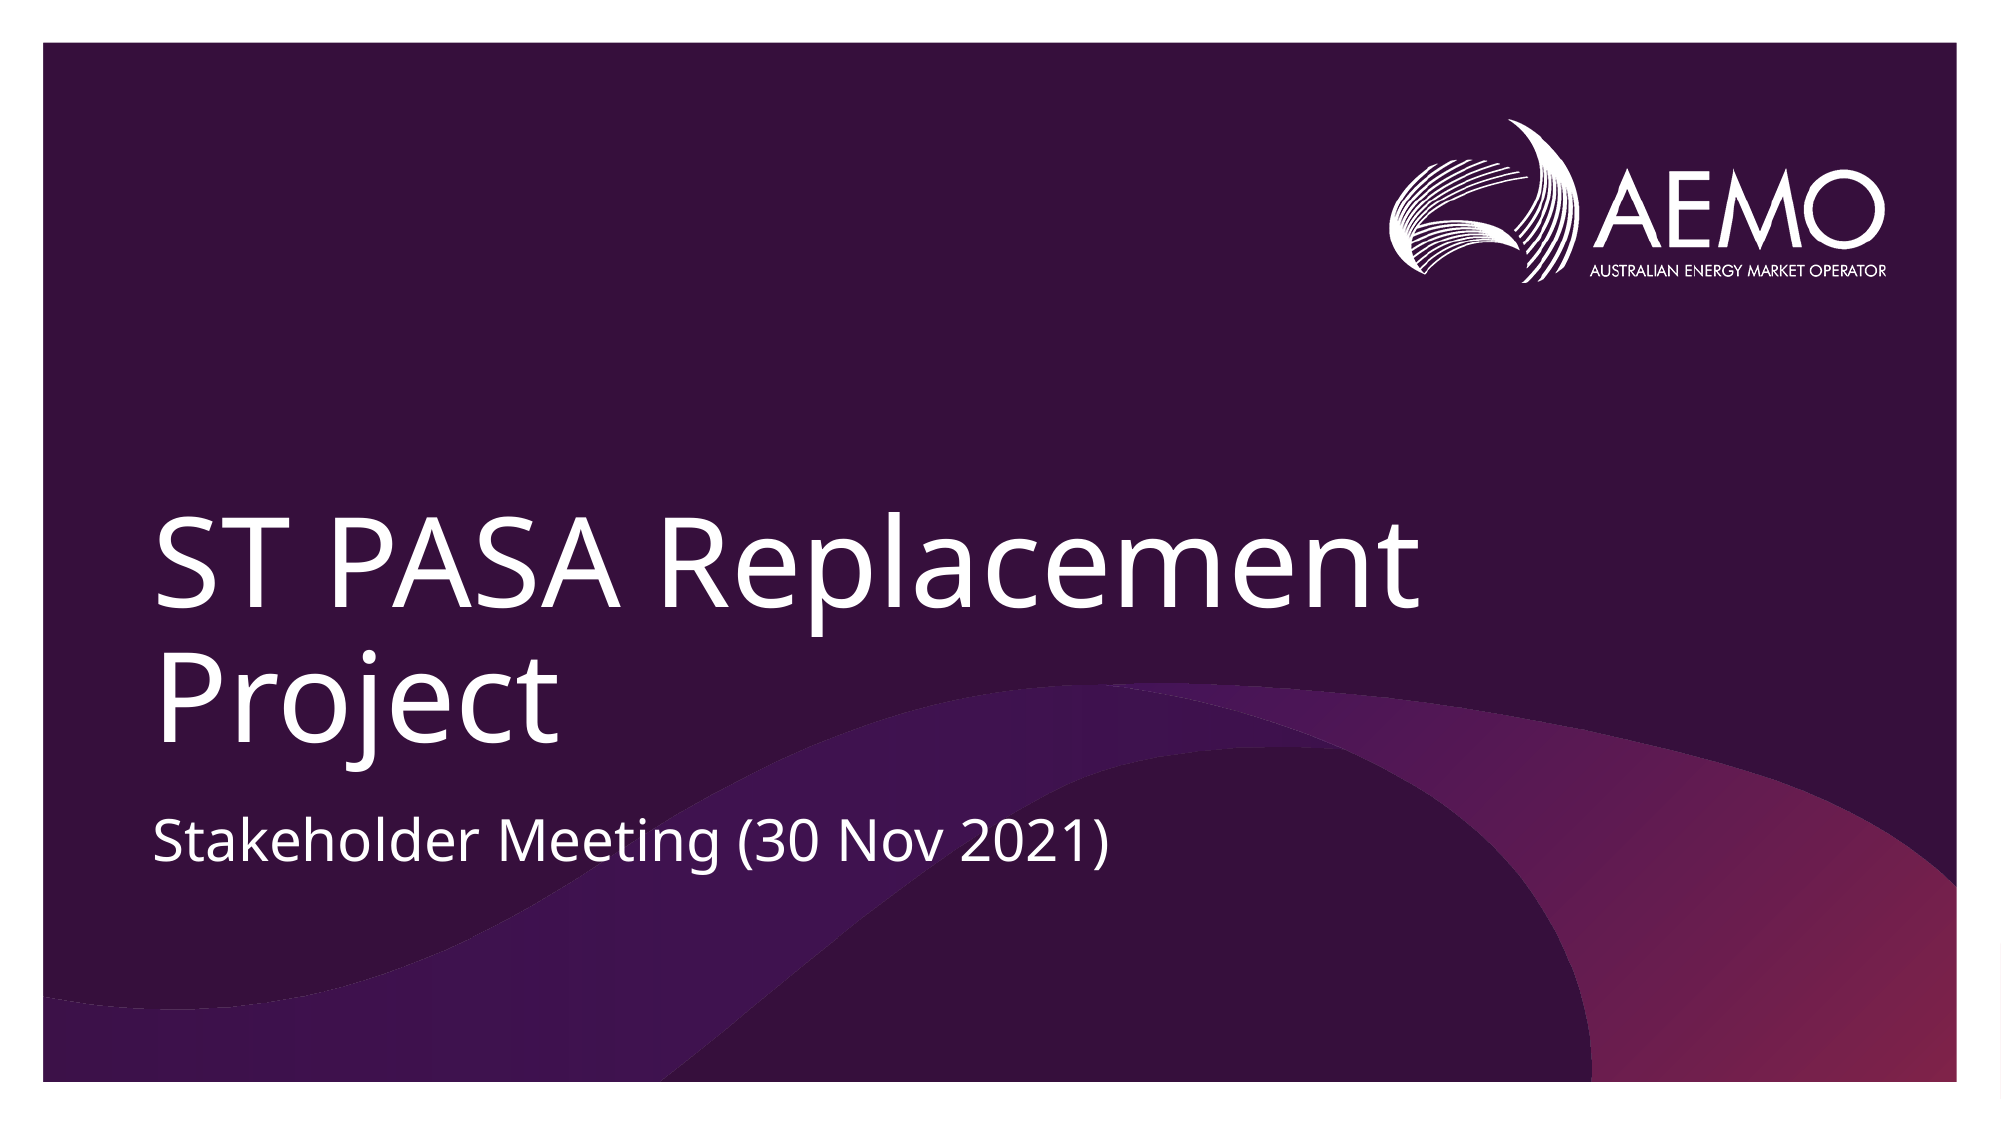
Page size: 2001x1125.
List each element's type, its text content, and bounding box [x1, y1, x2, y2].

title ST PASA Replacement Project [137, 385, 1638, 778]
picture [1389, 119, 1886, 283]
subtitle Stakeholder Meeting (30 Nov 2021) [137, 803, 1638, 907]
